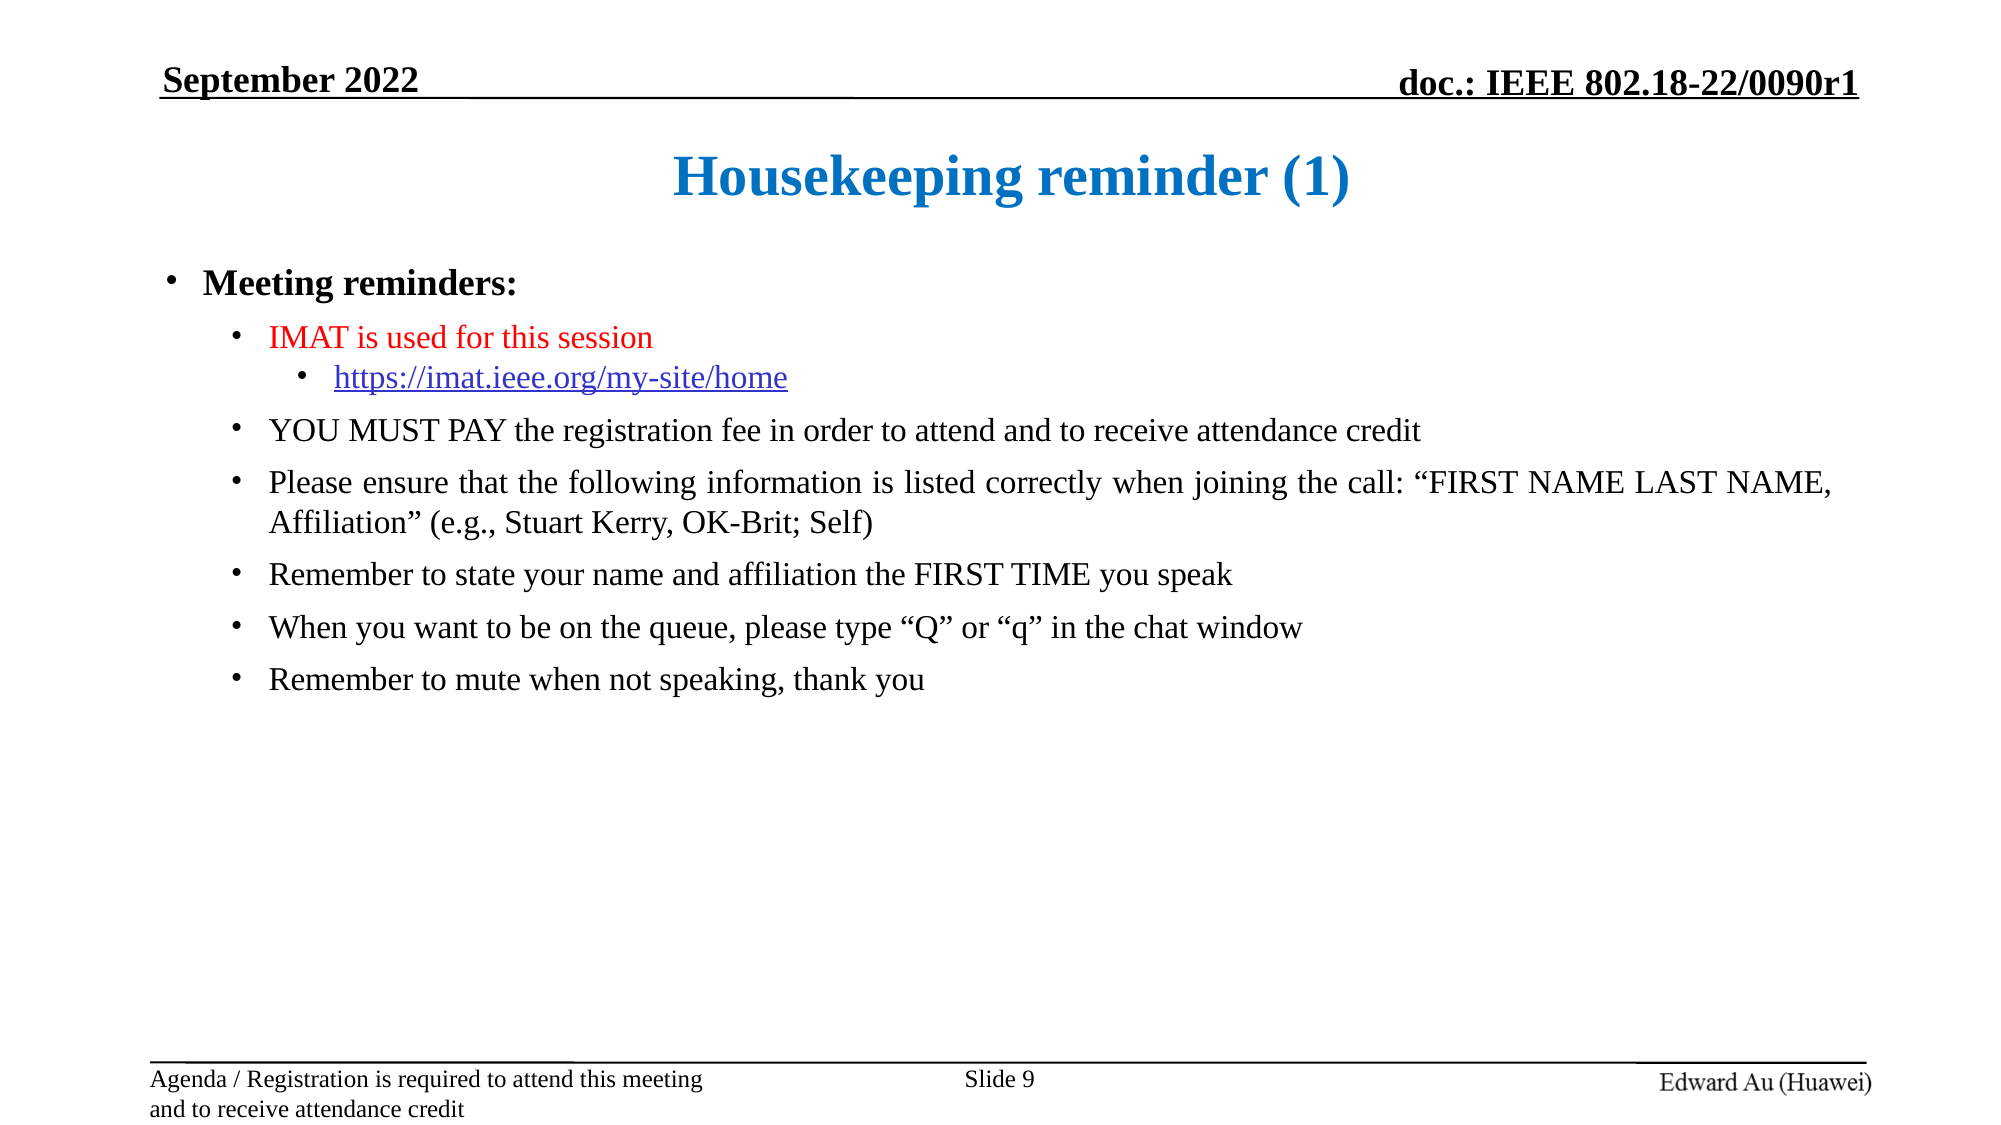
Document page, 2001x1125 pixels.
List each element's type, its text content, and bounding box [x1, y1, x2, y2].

title Housekeeping reminder (1) [162, 99, 1864, 246]
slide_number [162, 54, 663, 101]
picture [1174, 1058, 1887, 1113]
list Meeting reminders: IMAT is used for this session https://imat.ieee.org/my-site/home YOU MUST PAY the registration fee in order to attend and to receive attendance credit Please ensure that the following information is listed correctly when joining the call: “FIRST NAME LAST NAME, Affiliation” (e.g., Stuart Kerry, OK-Brit; Self) Remember to state your name and affiliation the FIRST TIME you speak When you want to be on the queue, please type “Q” or “q” in the chat window Remember to mute when not speaking, thank you [149, 250, 1869, 926]
slide_number Slide 9 [933, 1061, 1067, 1123]
